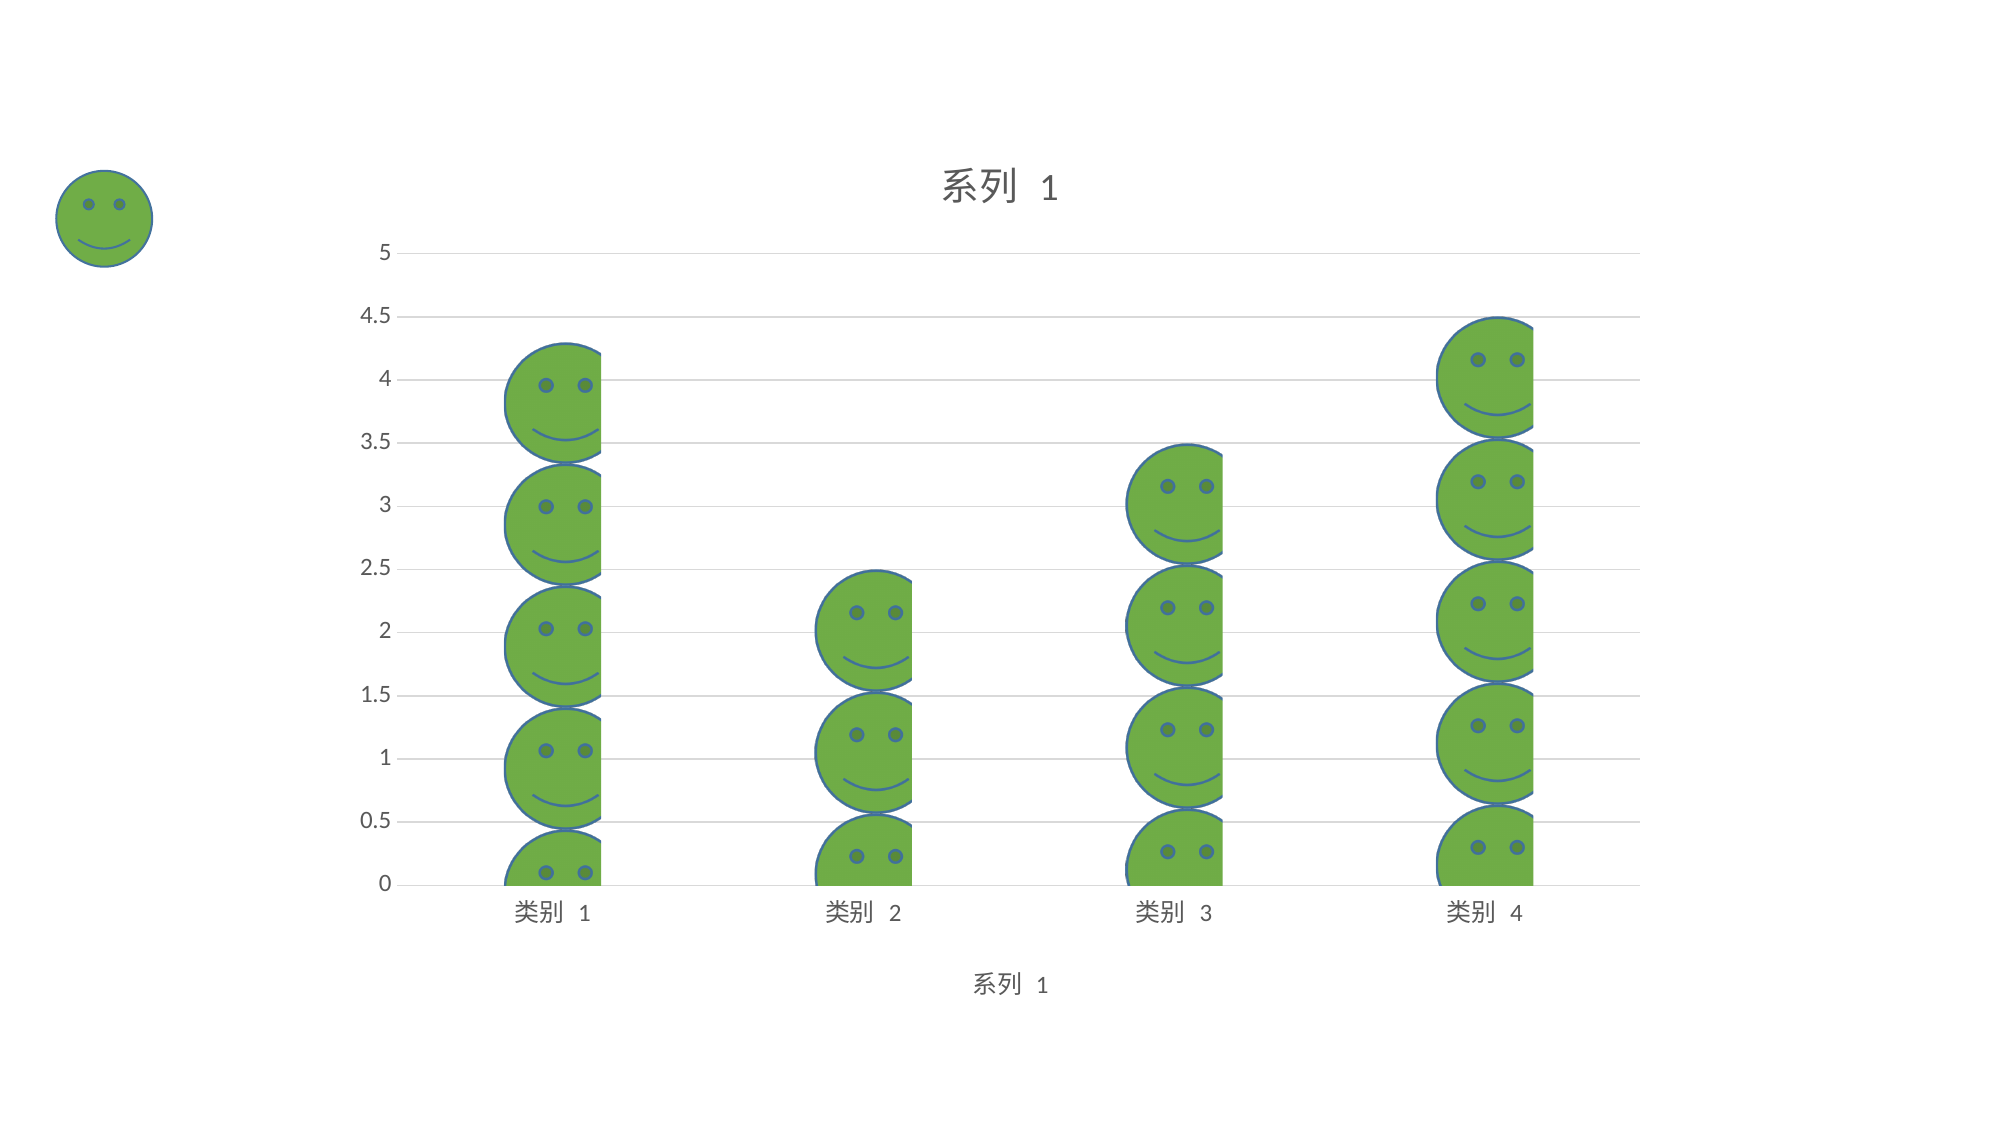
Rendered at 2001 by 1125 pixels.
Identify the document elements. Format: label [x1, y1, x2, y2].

text_box [55, 169, 154, 268]
chart [333, 117, 1667, 1007]
